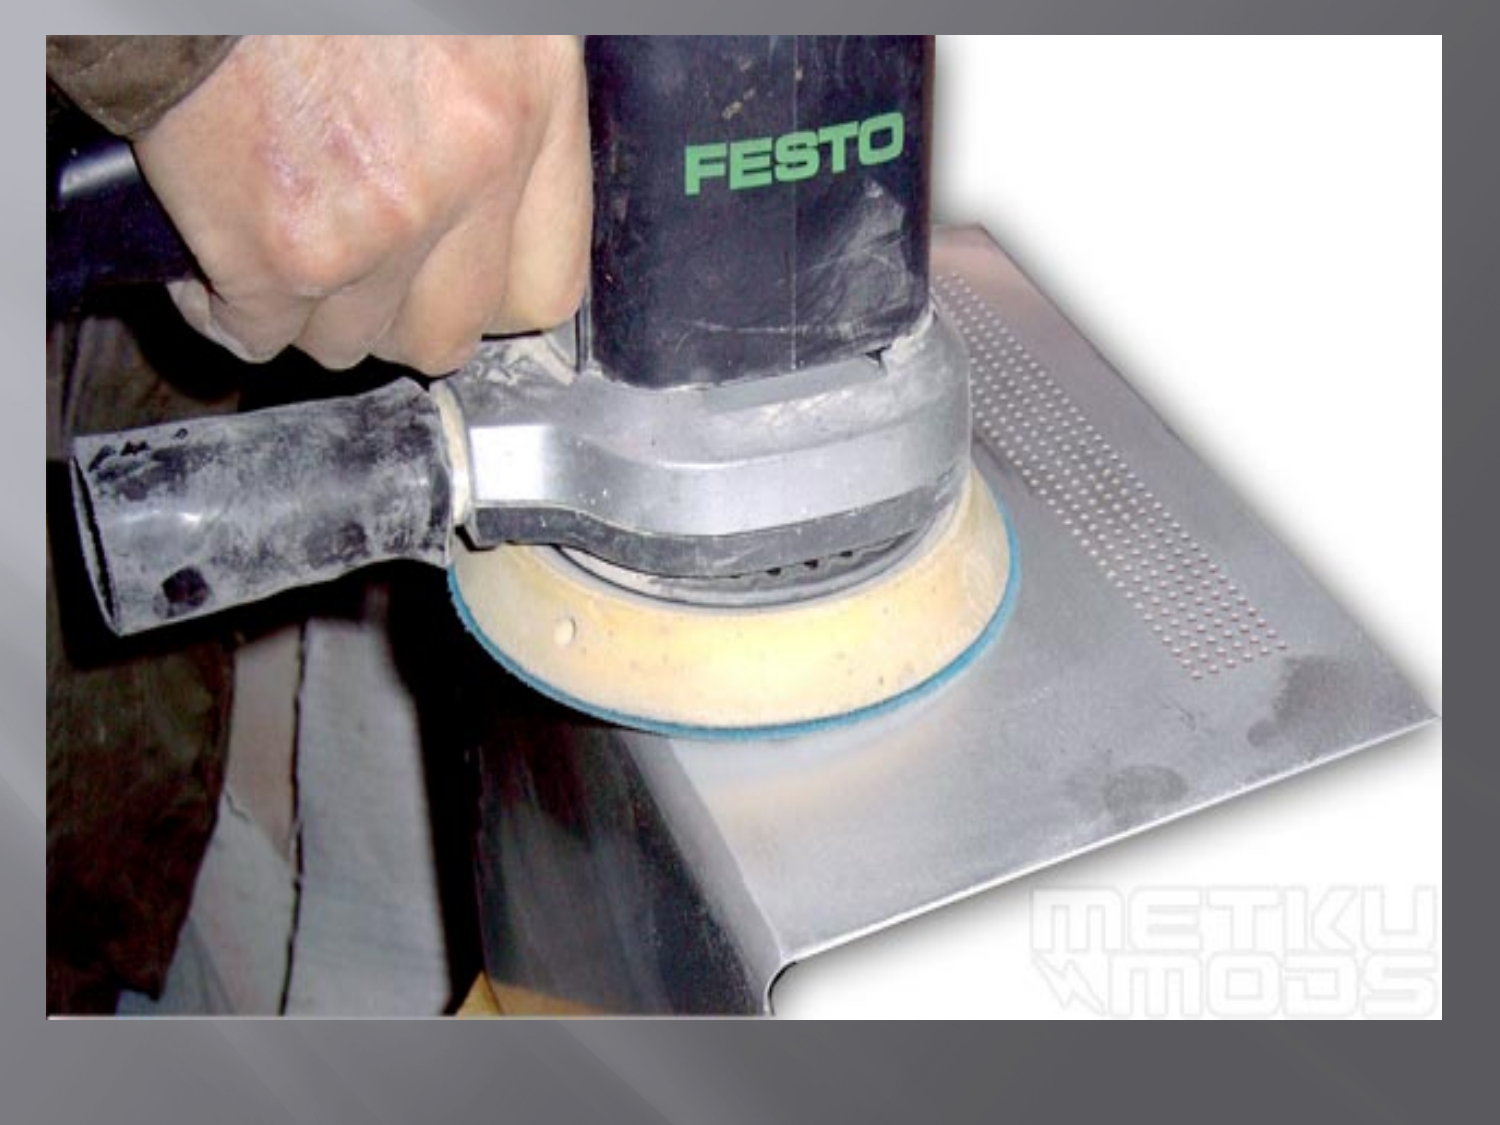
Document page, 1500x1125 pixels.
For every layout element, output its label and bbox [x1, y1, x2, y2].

list [46, 34, 1442, 1020]
